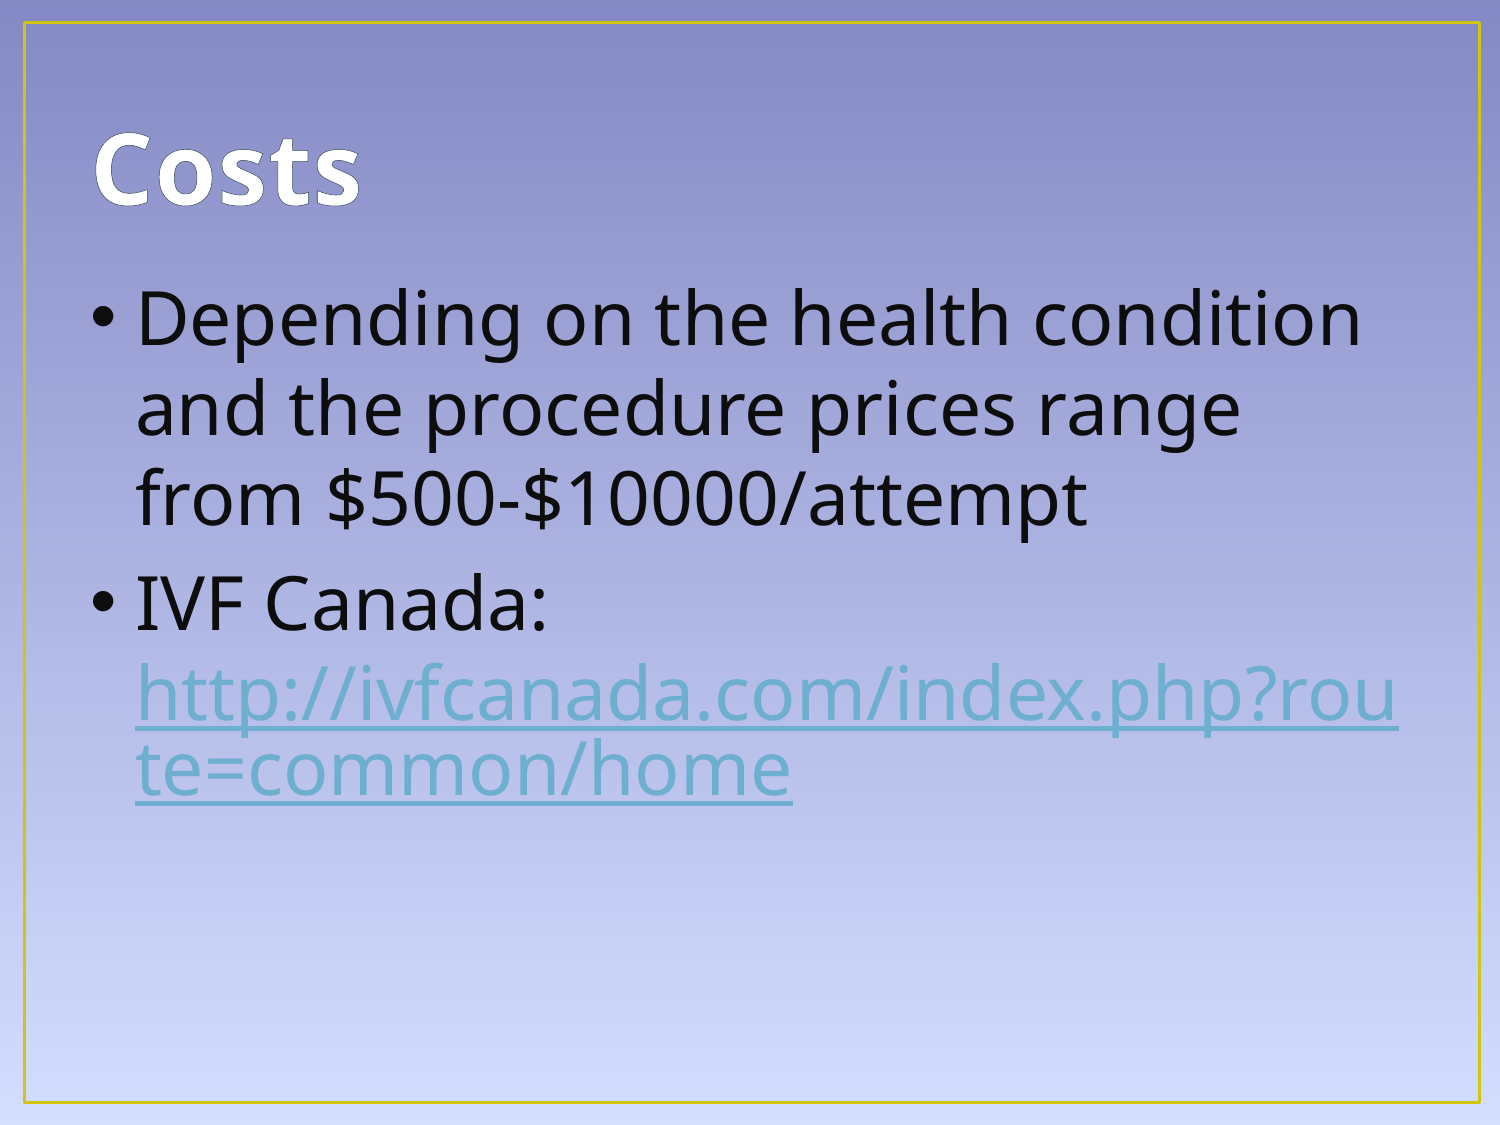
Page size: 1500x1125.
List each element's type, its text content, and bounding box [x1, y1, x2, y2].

title Costs [75, 45, 1425, 233]
list Depending on the health condition and the procedure prices range from $500-$10000/attempt IVF Canada: http://ivfcanada.com/index.php?route=common/home [75, 262, 1425, 1005]
